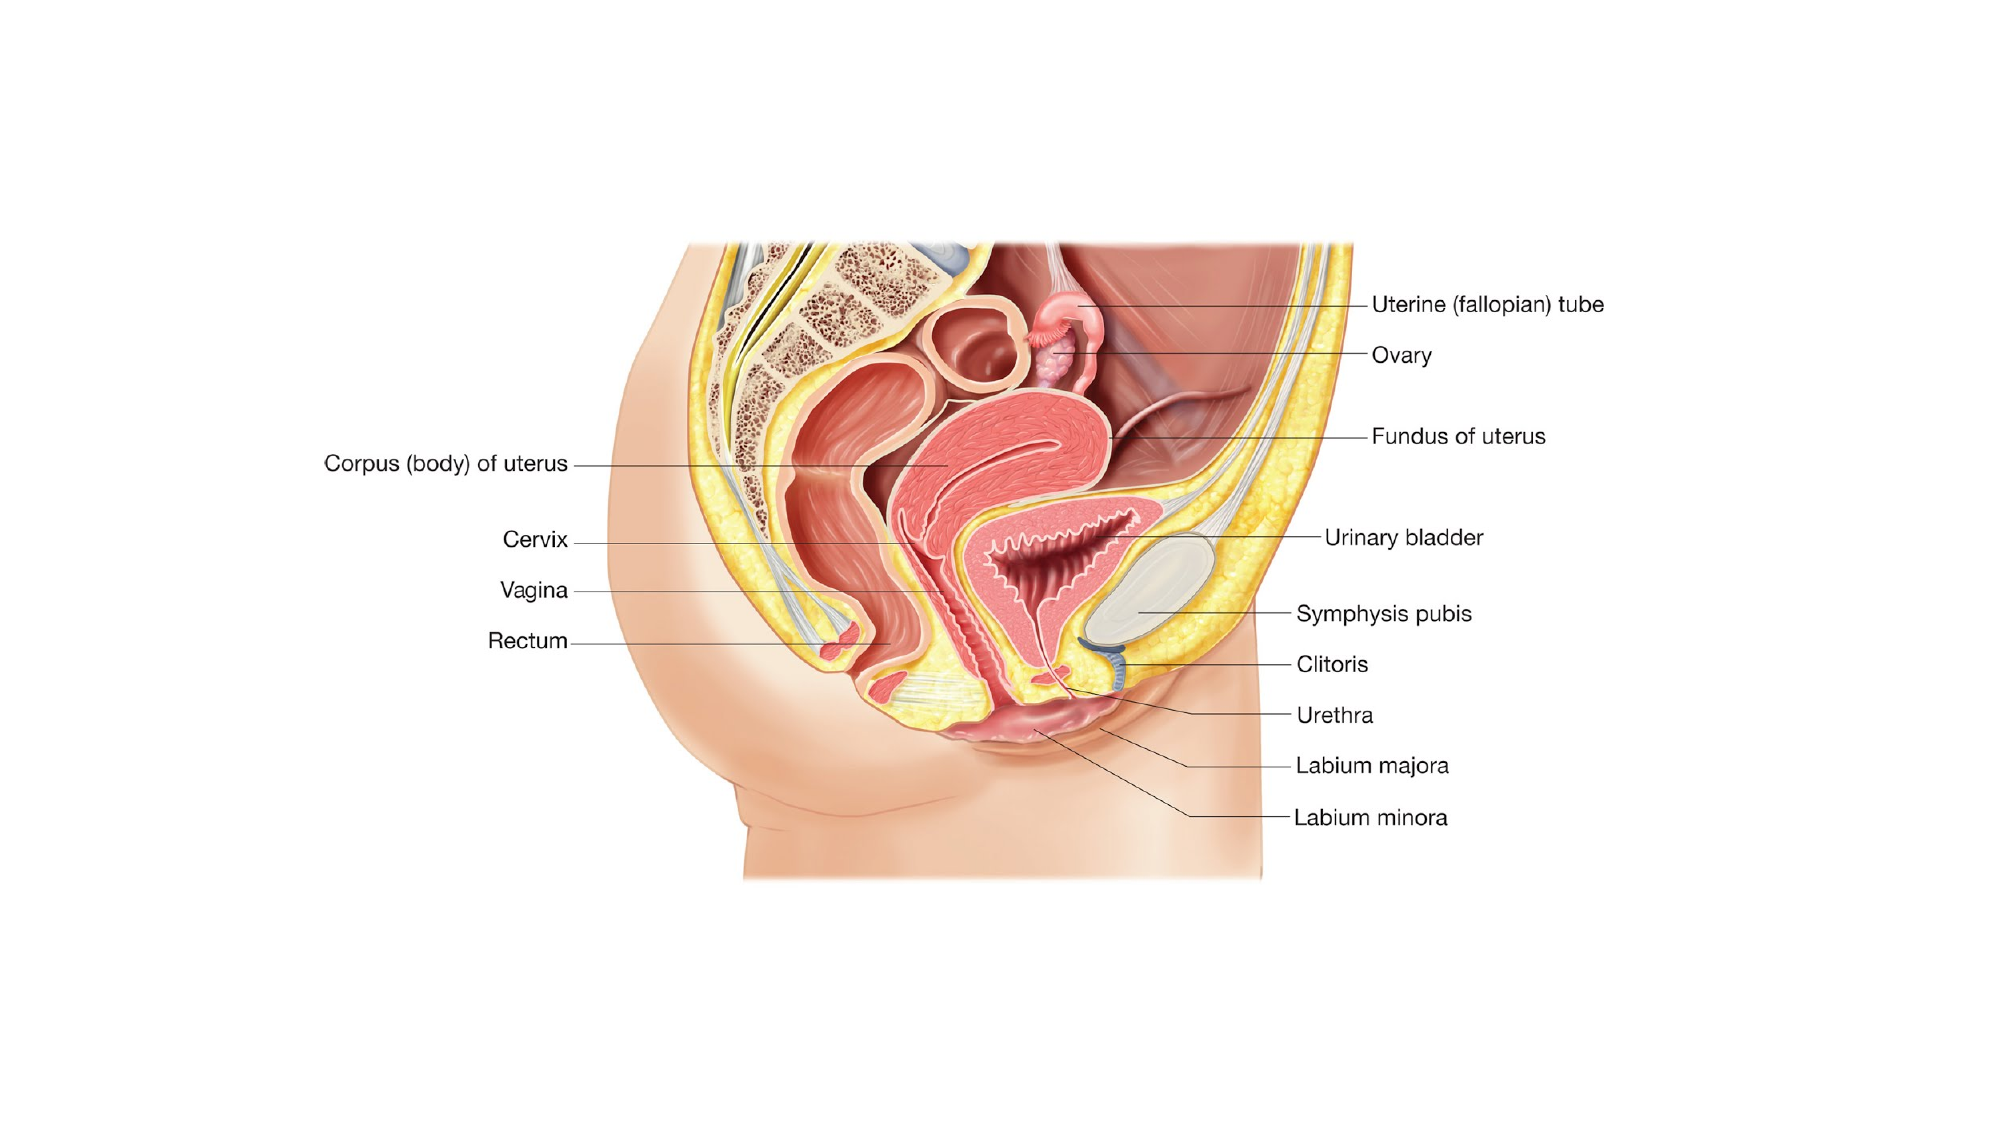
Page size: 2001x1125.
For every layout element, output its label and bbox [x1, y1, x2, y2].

list [324, 168, 1604, 920]
